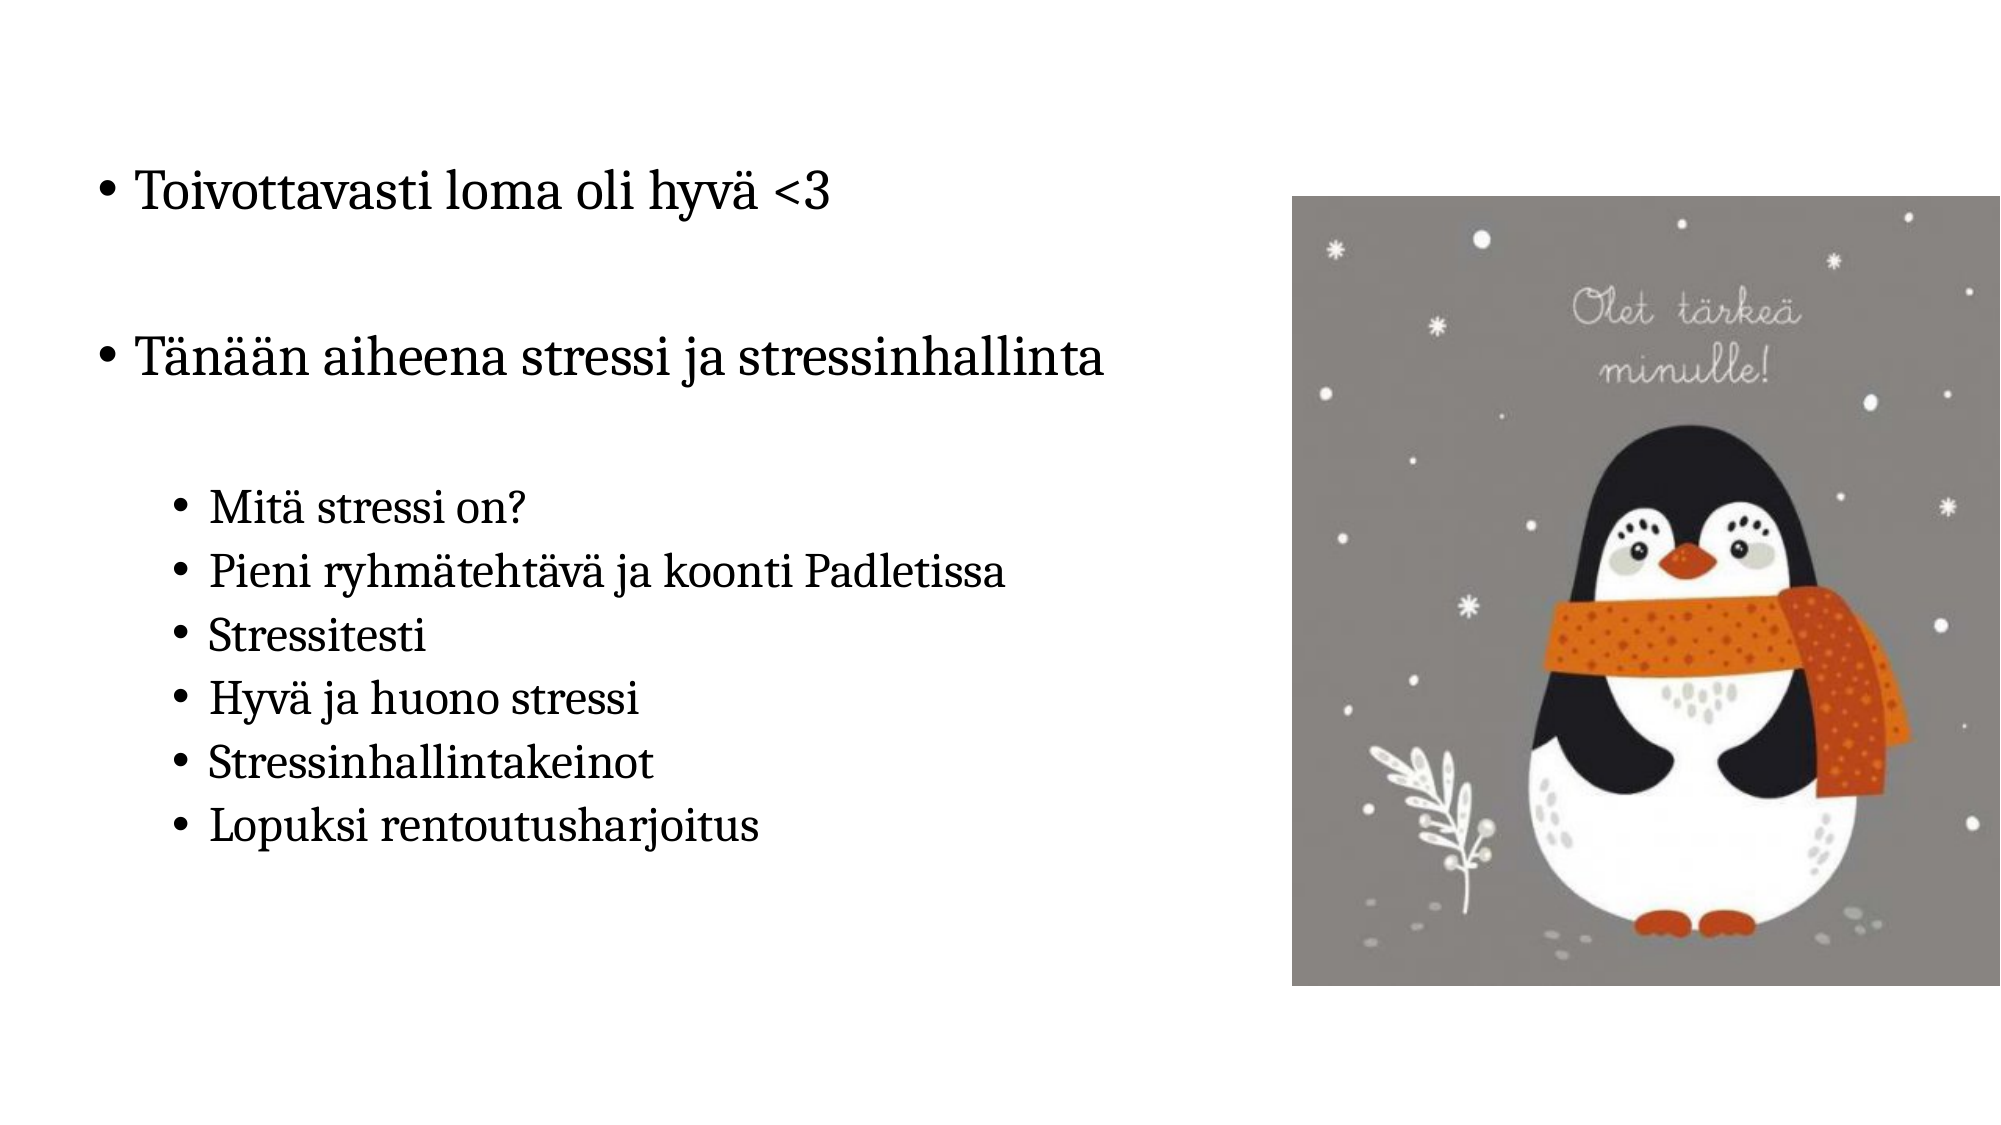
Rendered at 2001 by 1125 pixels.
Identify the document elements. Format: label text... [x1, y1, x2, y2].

list Toivottavasti loma oli hyvä <3 Tänään aiheena stressi ja stressinhallinta Mitä stressi on? Pieni ryhmätehtävä ja koonti Padletissa Stressitesti Hyvä ja huono stressi Stressinhallintakeinot Lopuksi rentoutusharjoitus [82, 152, 1808, 867]
picture [1292, 196, 2000, 986]
